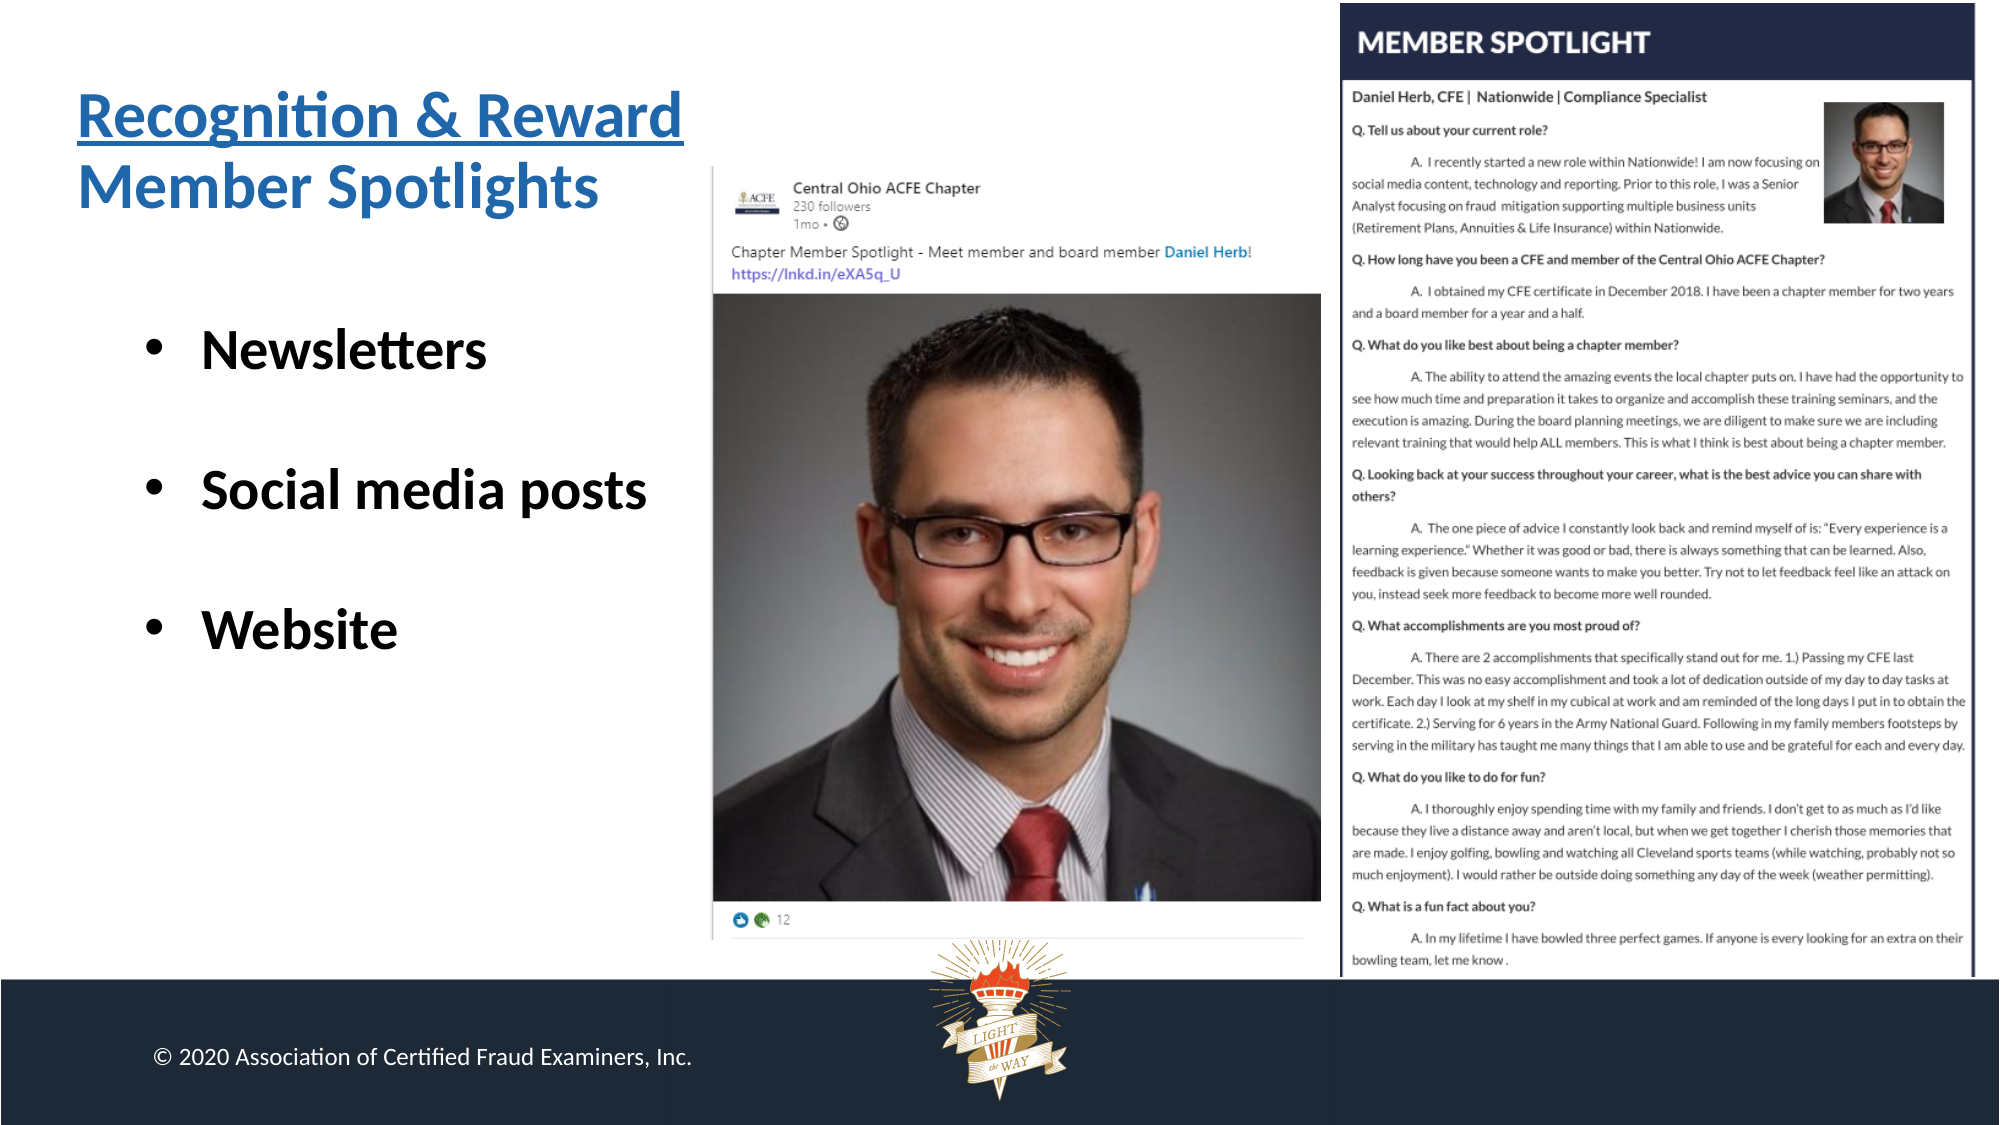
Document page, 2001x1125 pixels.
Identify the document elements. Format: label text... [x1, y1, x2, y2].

picture [1, 0, 1999, 1125]
title Recognition & Reward Member Spotlights [62, 72, 1340, 231]
slide_number © 2020 Association of Certified Fraud Examiners, Inc. [137, 1025, 776, 1086]
text_box Newsletters Social media posts Website [130, 304, 710, 739]
